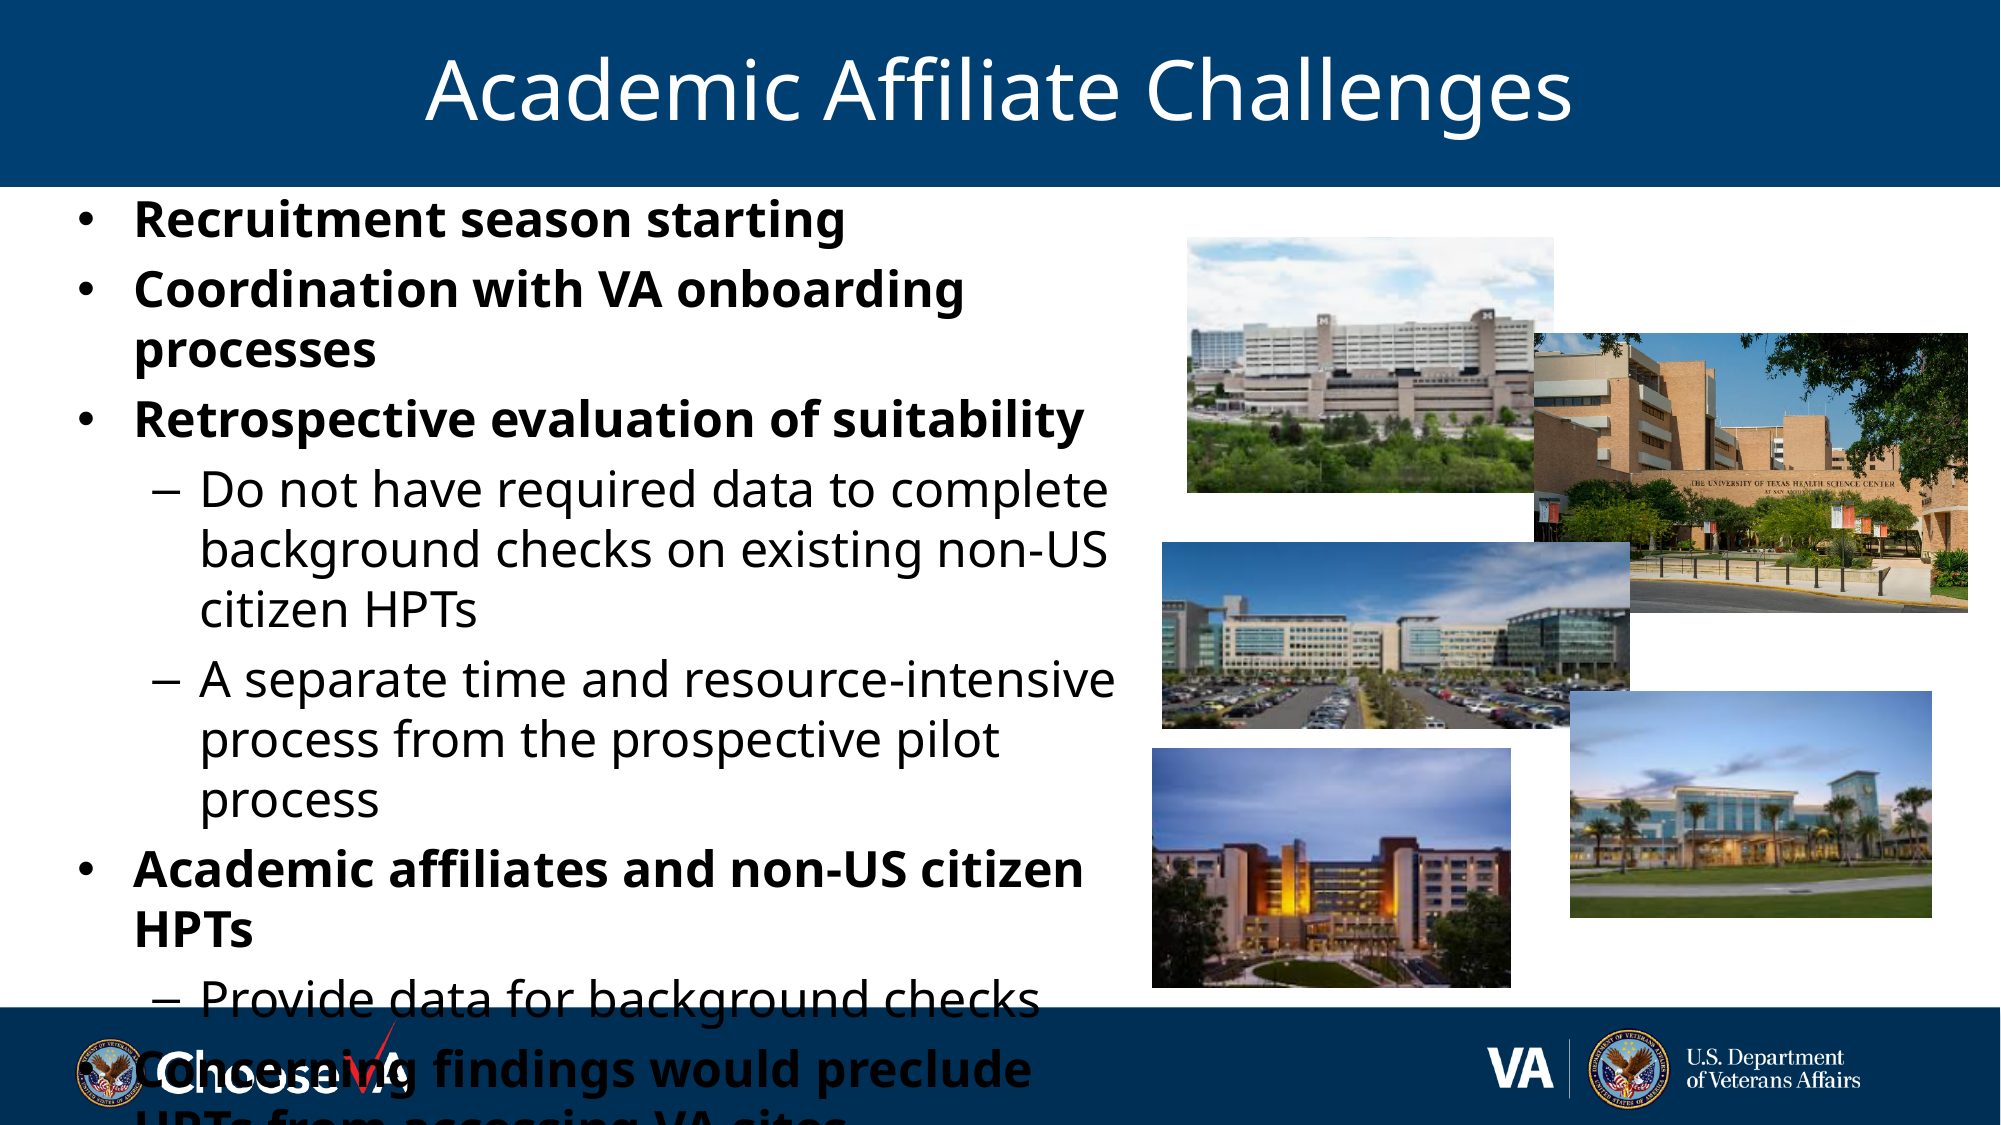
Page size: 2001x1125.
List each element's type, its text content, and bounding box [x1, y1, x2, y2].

picture [75, 1017, 413, 1108]
picture [1152, 747, 1511, 988]
picture [1162, 237, 1969, 918]
list Recruitment season starting Coordination with VA onboarding processes Retrospective evaluation of suitability Do not have required data to complete background checks on existing non-US citizen HPTs A separate time and resource-intensive process from the prospective pilot process Academic affiliates and non-US citizen HPTs Provide data for background checks Concerning findings would preclude HPTs from accessing VA sites [62, 187, 1163, 905]
picture [1487, 1028, 1860, 1110]
text_box Academic Affiliate Challenges [0, 0, 2000, 187]
